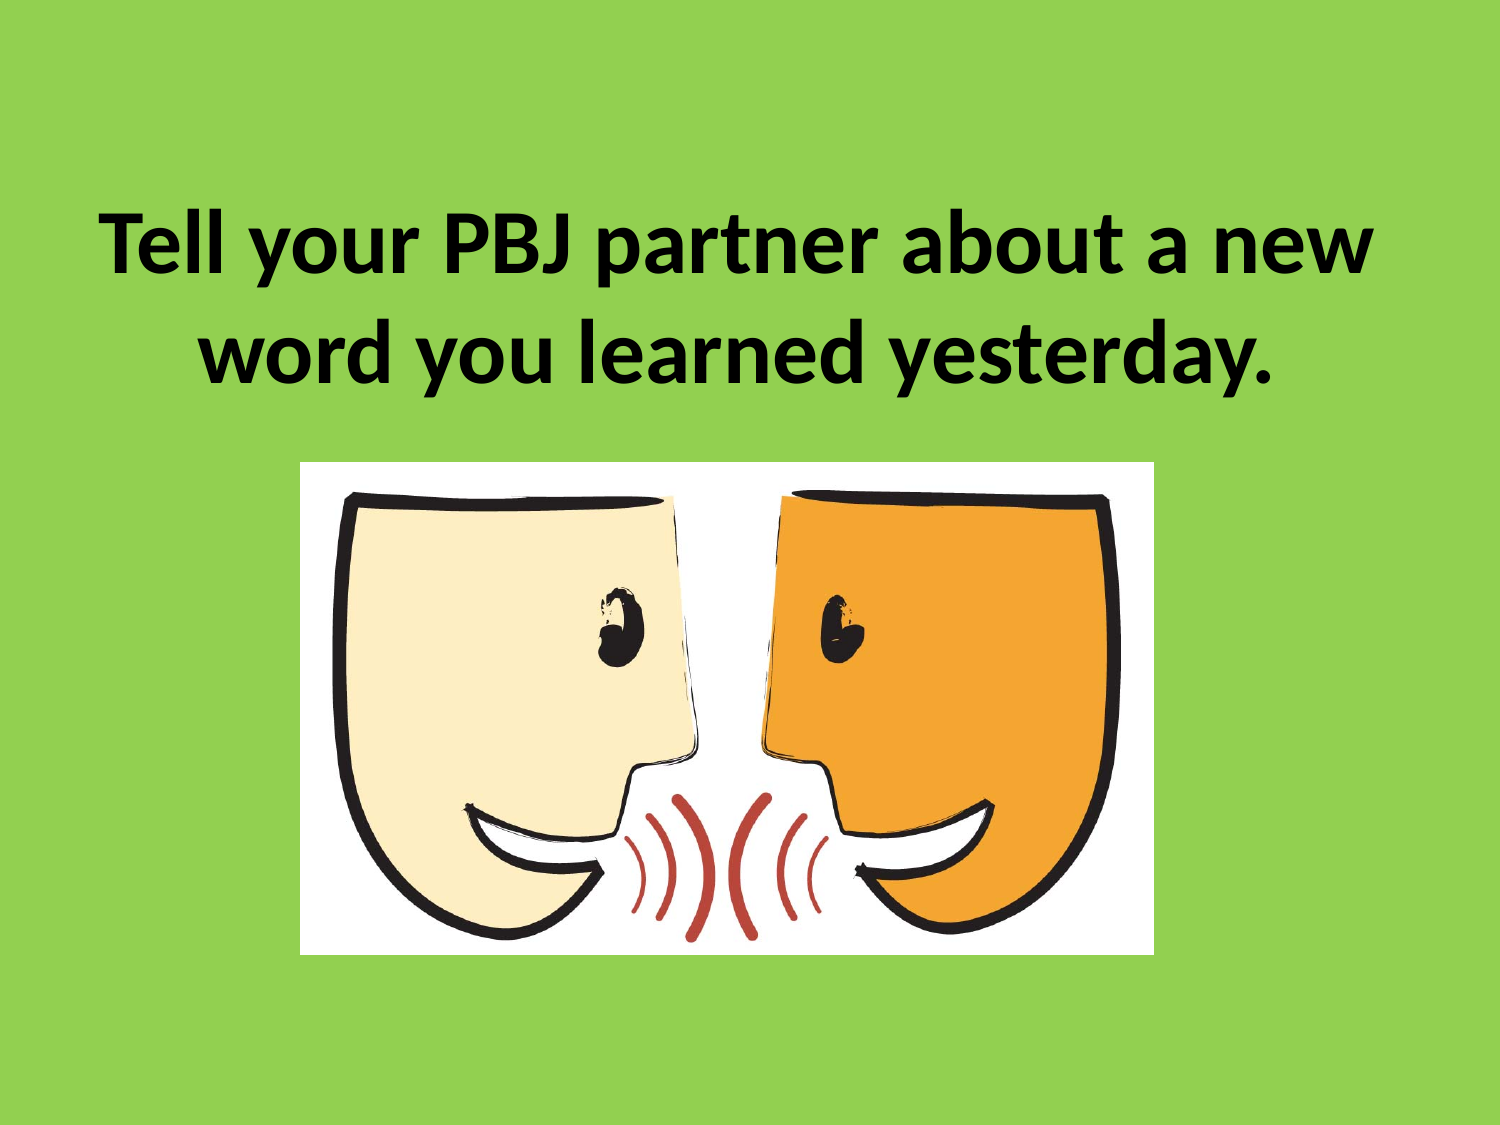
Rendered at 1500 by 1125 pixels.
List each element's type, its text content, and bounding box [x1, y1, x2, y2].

picture [299, 462, 1155, 955]
text_box Tell your PBJ partner about a new word you learned yesterday. [62, 174, 1413, 410]
